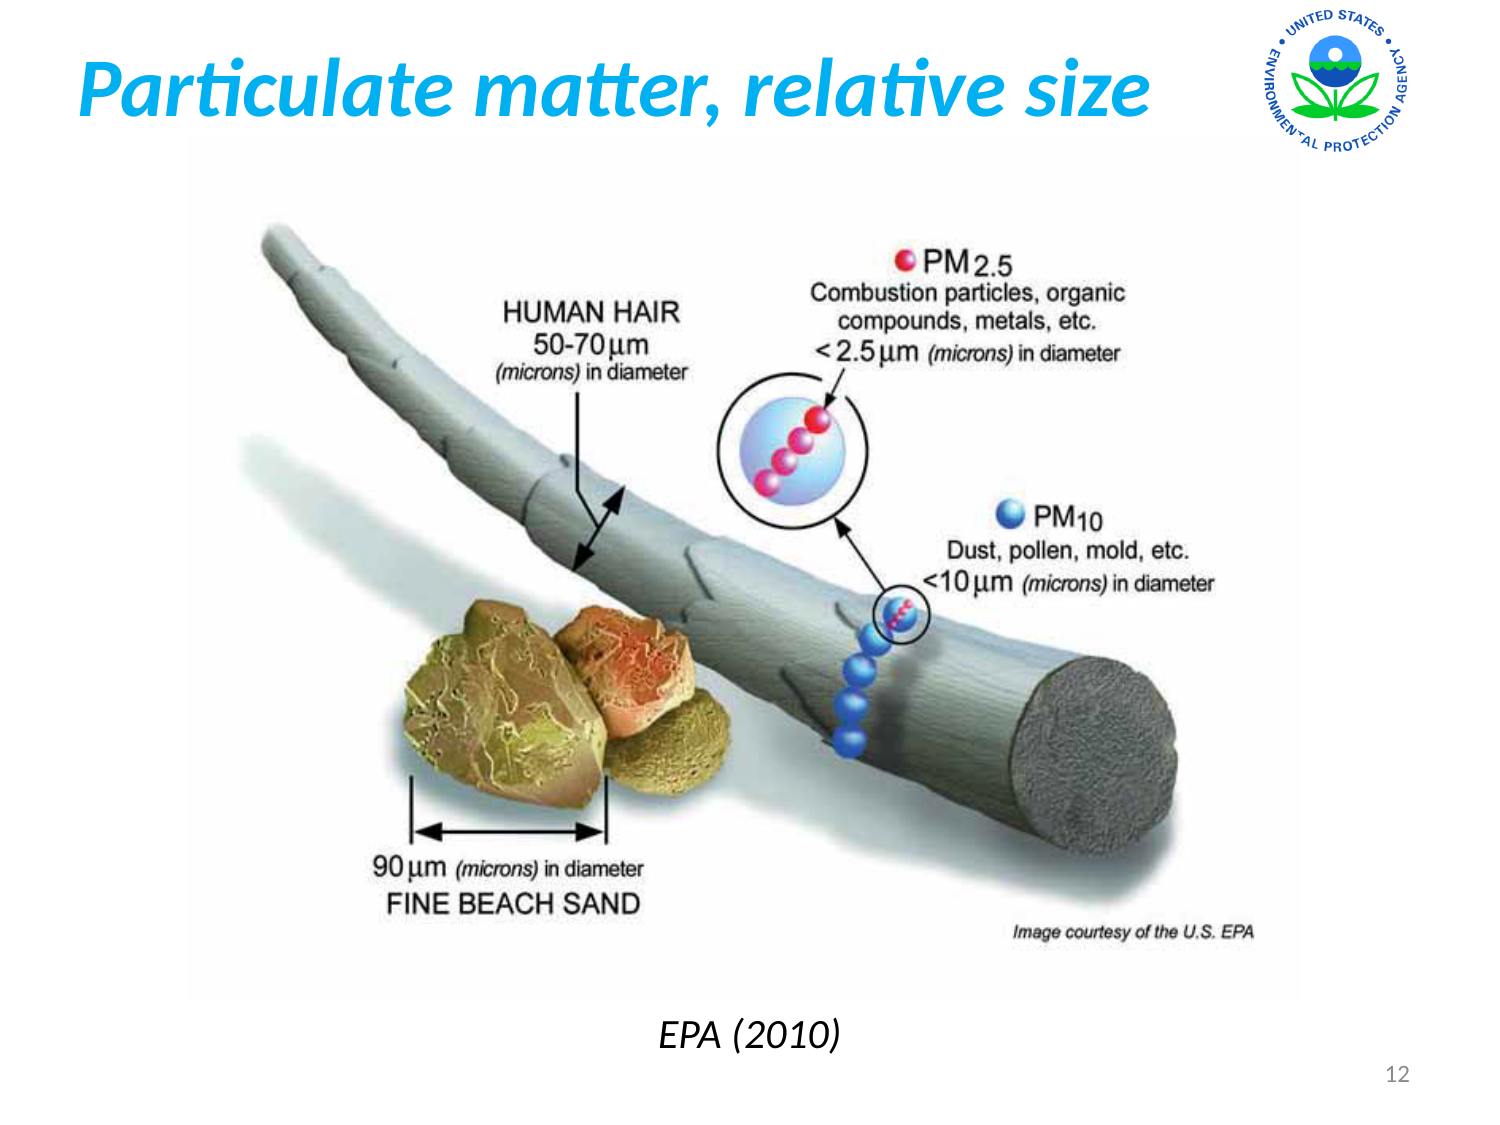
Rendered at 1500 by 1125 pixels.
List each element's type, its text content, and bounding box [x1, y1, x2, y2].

picture [187, 0, 1410, 1001]
text_box EPA (2010) [98, 999, 1401, 1115]
slide_number 12 [1401, 1042, 1425, 1103]
list Particulate matter, relative size [62, 24, 1257, 142]
